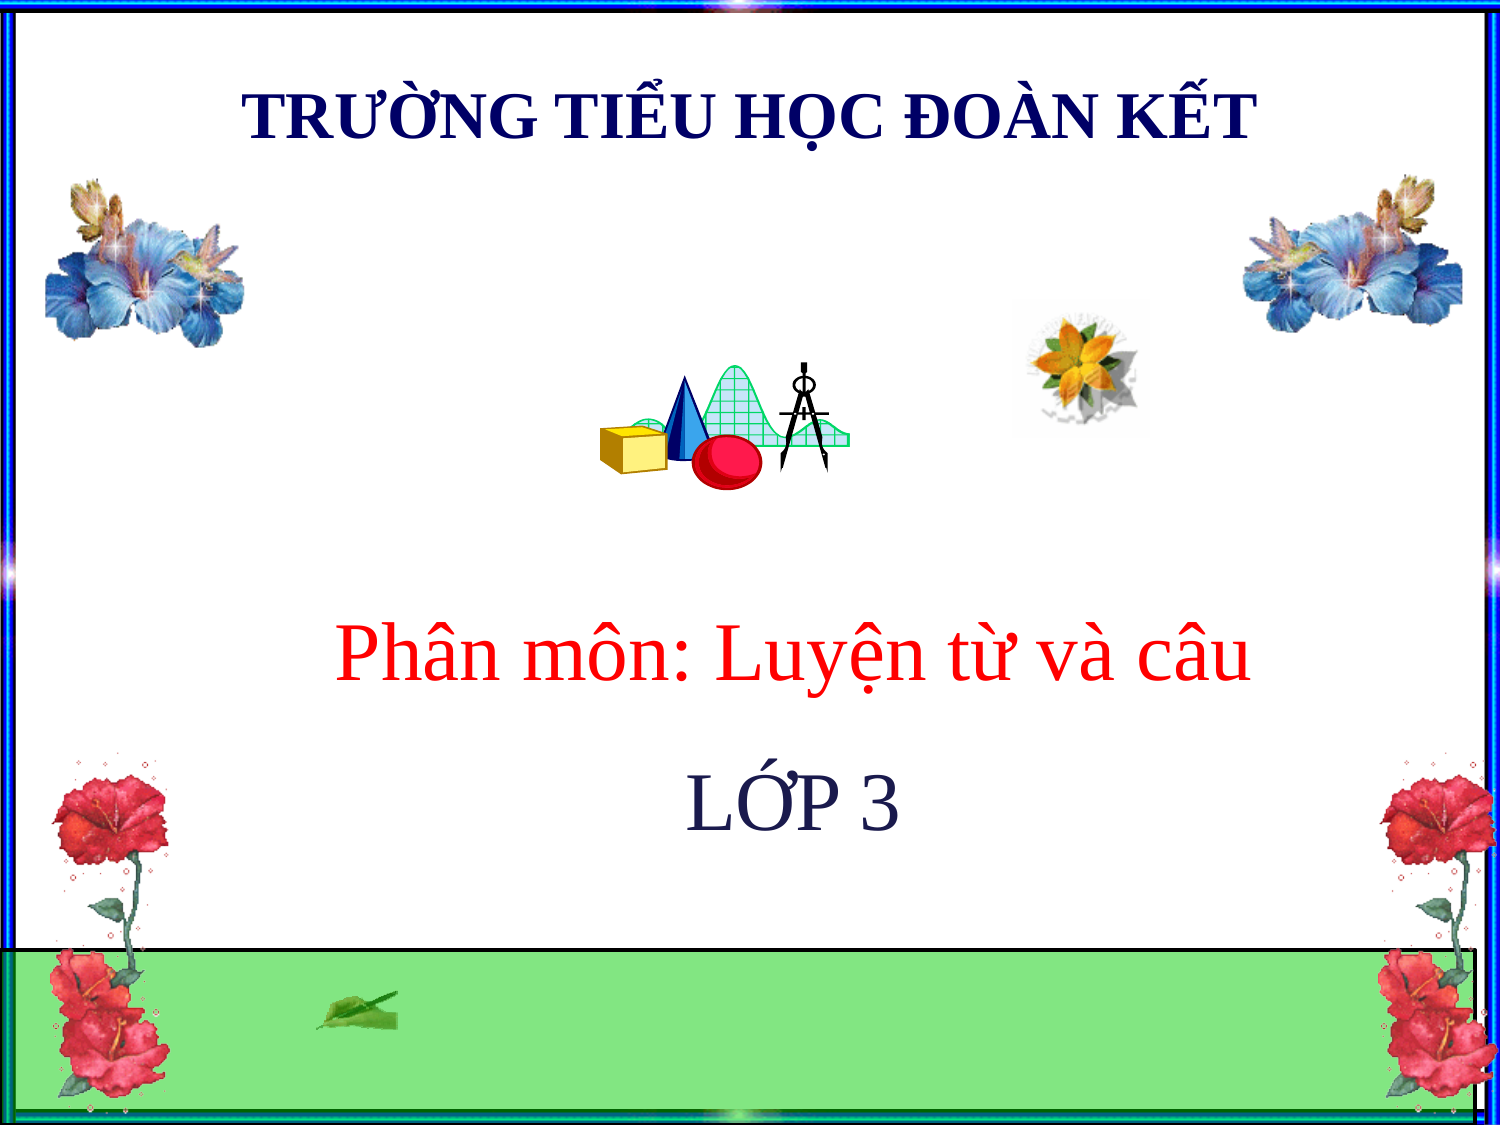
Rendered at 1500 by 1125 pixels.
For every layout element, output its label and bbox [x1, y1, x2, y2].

text_box [0, 0, 1500, 1125]
picture [37, 112, 251, 363]
picture [1237, 112, 1473, 348]
picture [1012, 299, 1151, 438]
picture [49, 748, 173, 1113]
picture [1377, 748, 1500, 1125]
